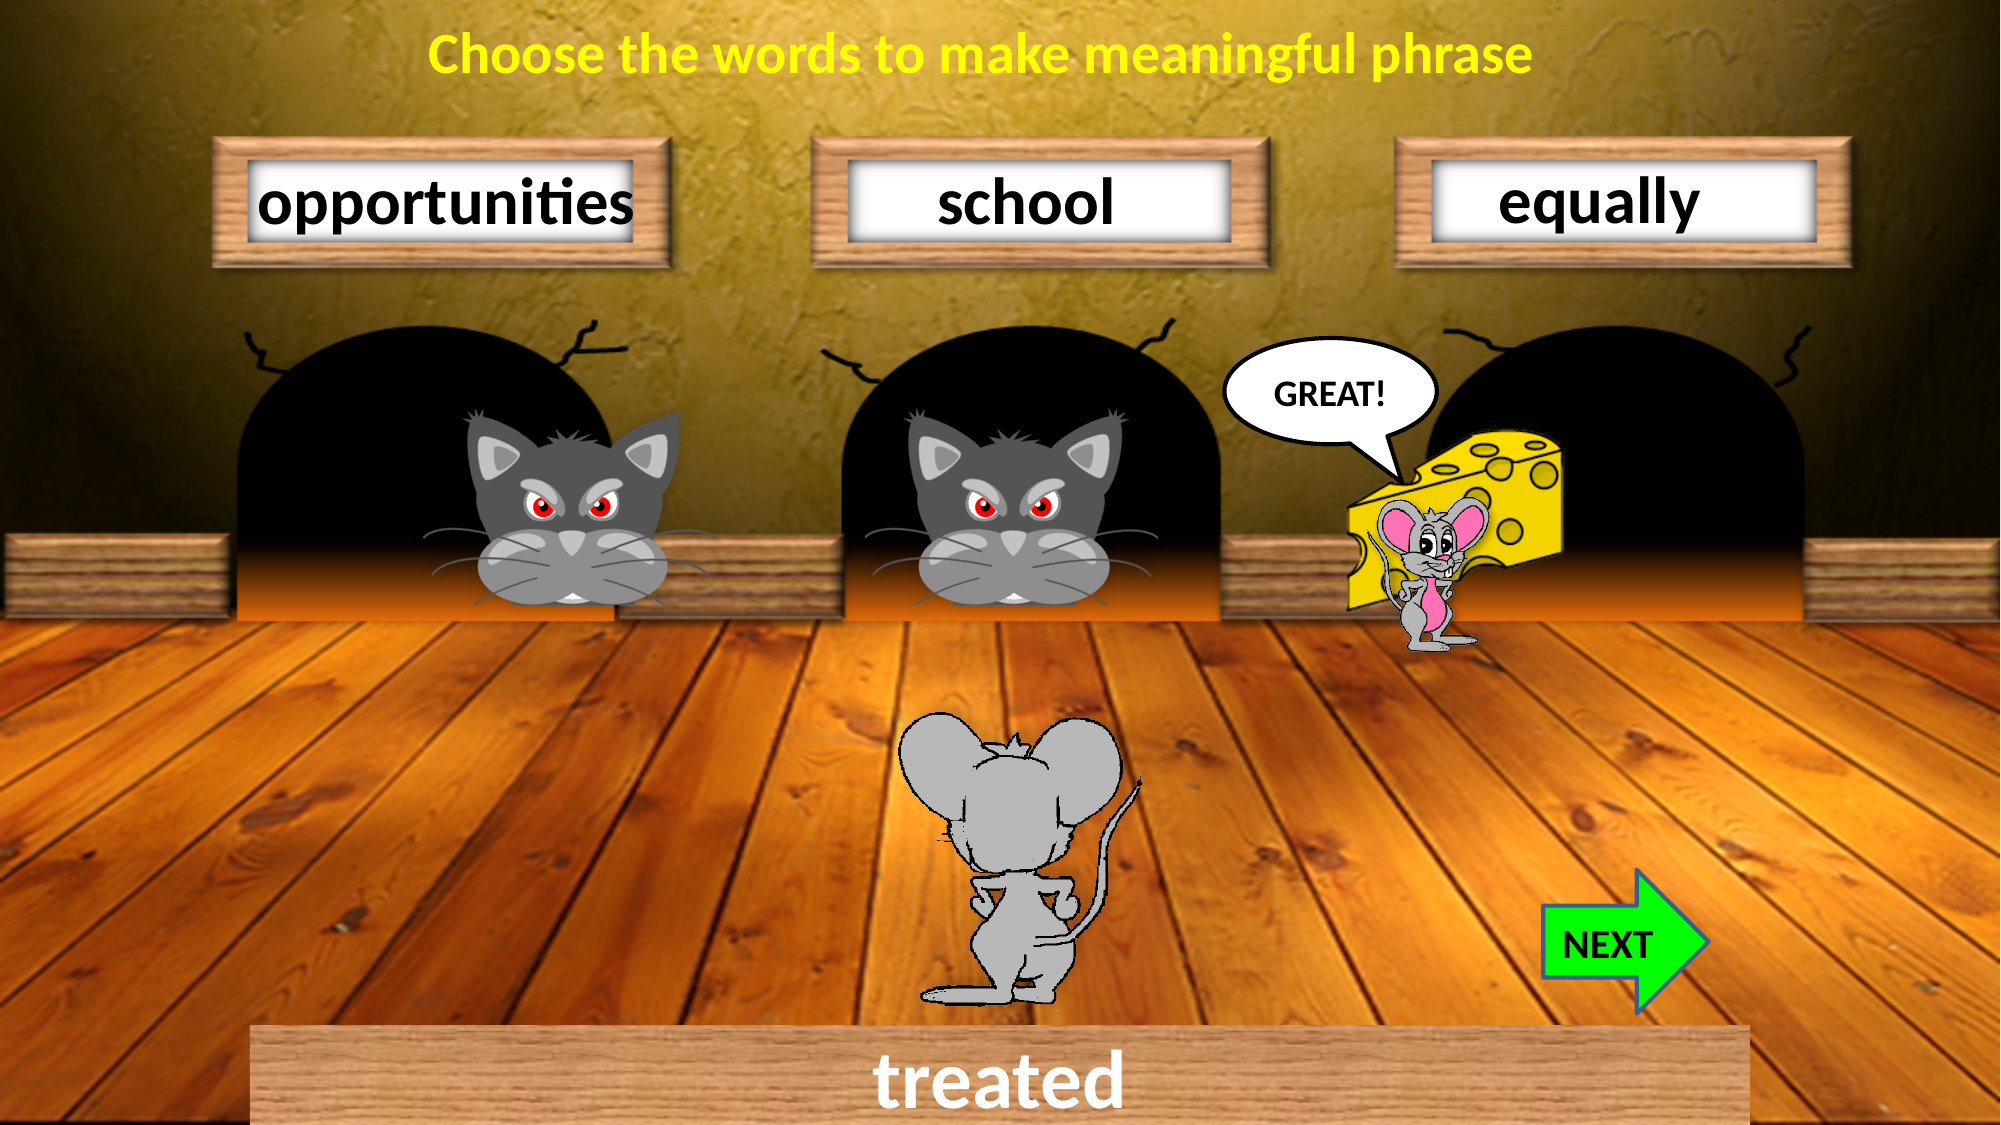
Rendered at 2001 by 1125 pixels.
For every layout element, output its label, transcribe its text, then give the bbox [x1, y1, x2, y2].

text_box Choose the words to make meaningful phrase [350, 7, 1626, 93]
picture [0, 0, 2001, 1125]
text_box school [876, 150, 1178, 246]
text_box opportunities [213, 150, 681, 246]
text_box equally [1449, 148, 1750, 244]
text_box GREAT! [1222, 335, 1439, 447]
text_box treated [248, 1023, 1752, 1125]
text_box NEXT [1541, 867, 1711, 1016]
